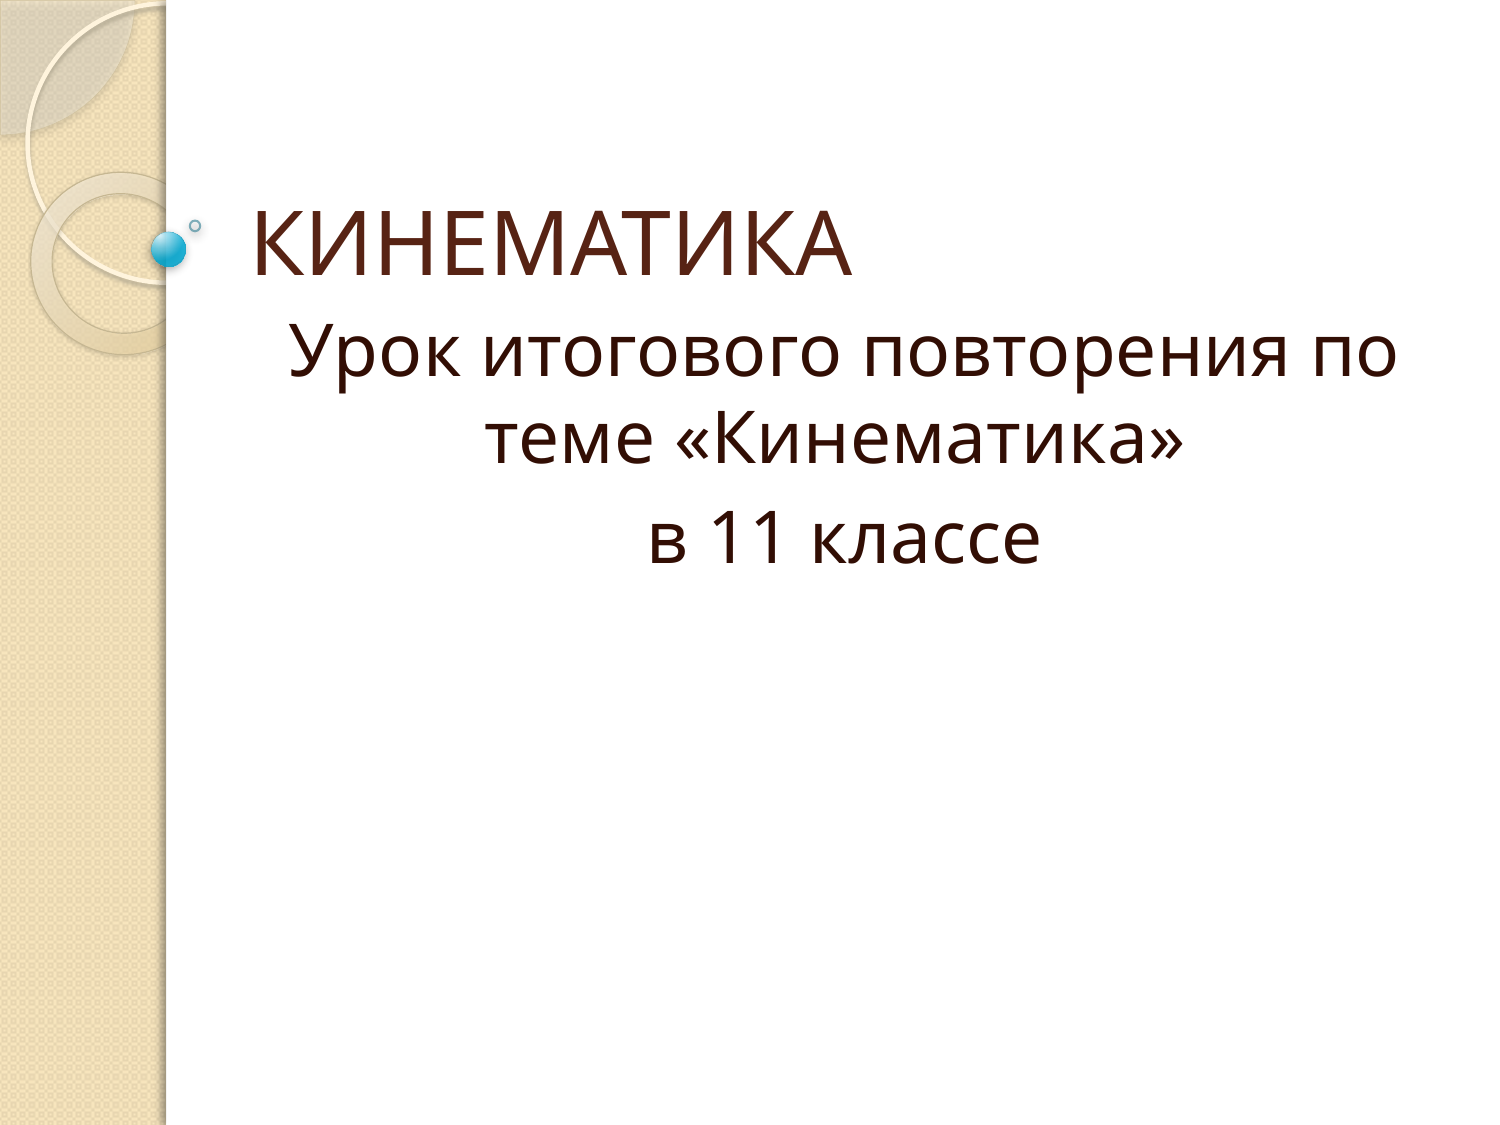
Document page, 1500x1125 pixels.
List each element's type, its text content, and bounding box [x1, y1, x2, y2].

subtitle Урок итогового повторения по теме «Кинематика» в 11 классе [234, 303, 1451, 592]
title КИНЕМАТИКА [234, 59, 1450, 301]
